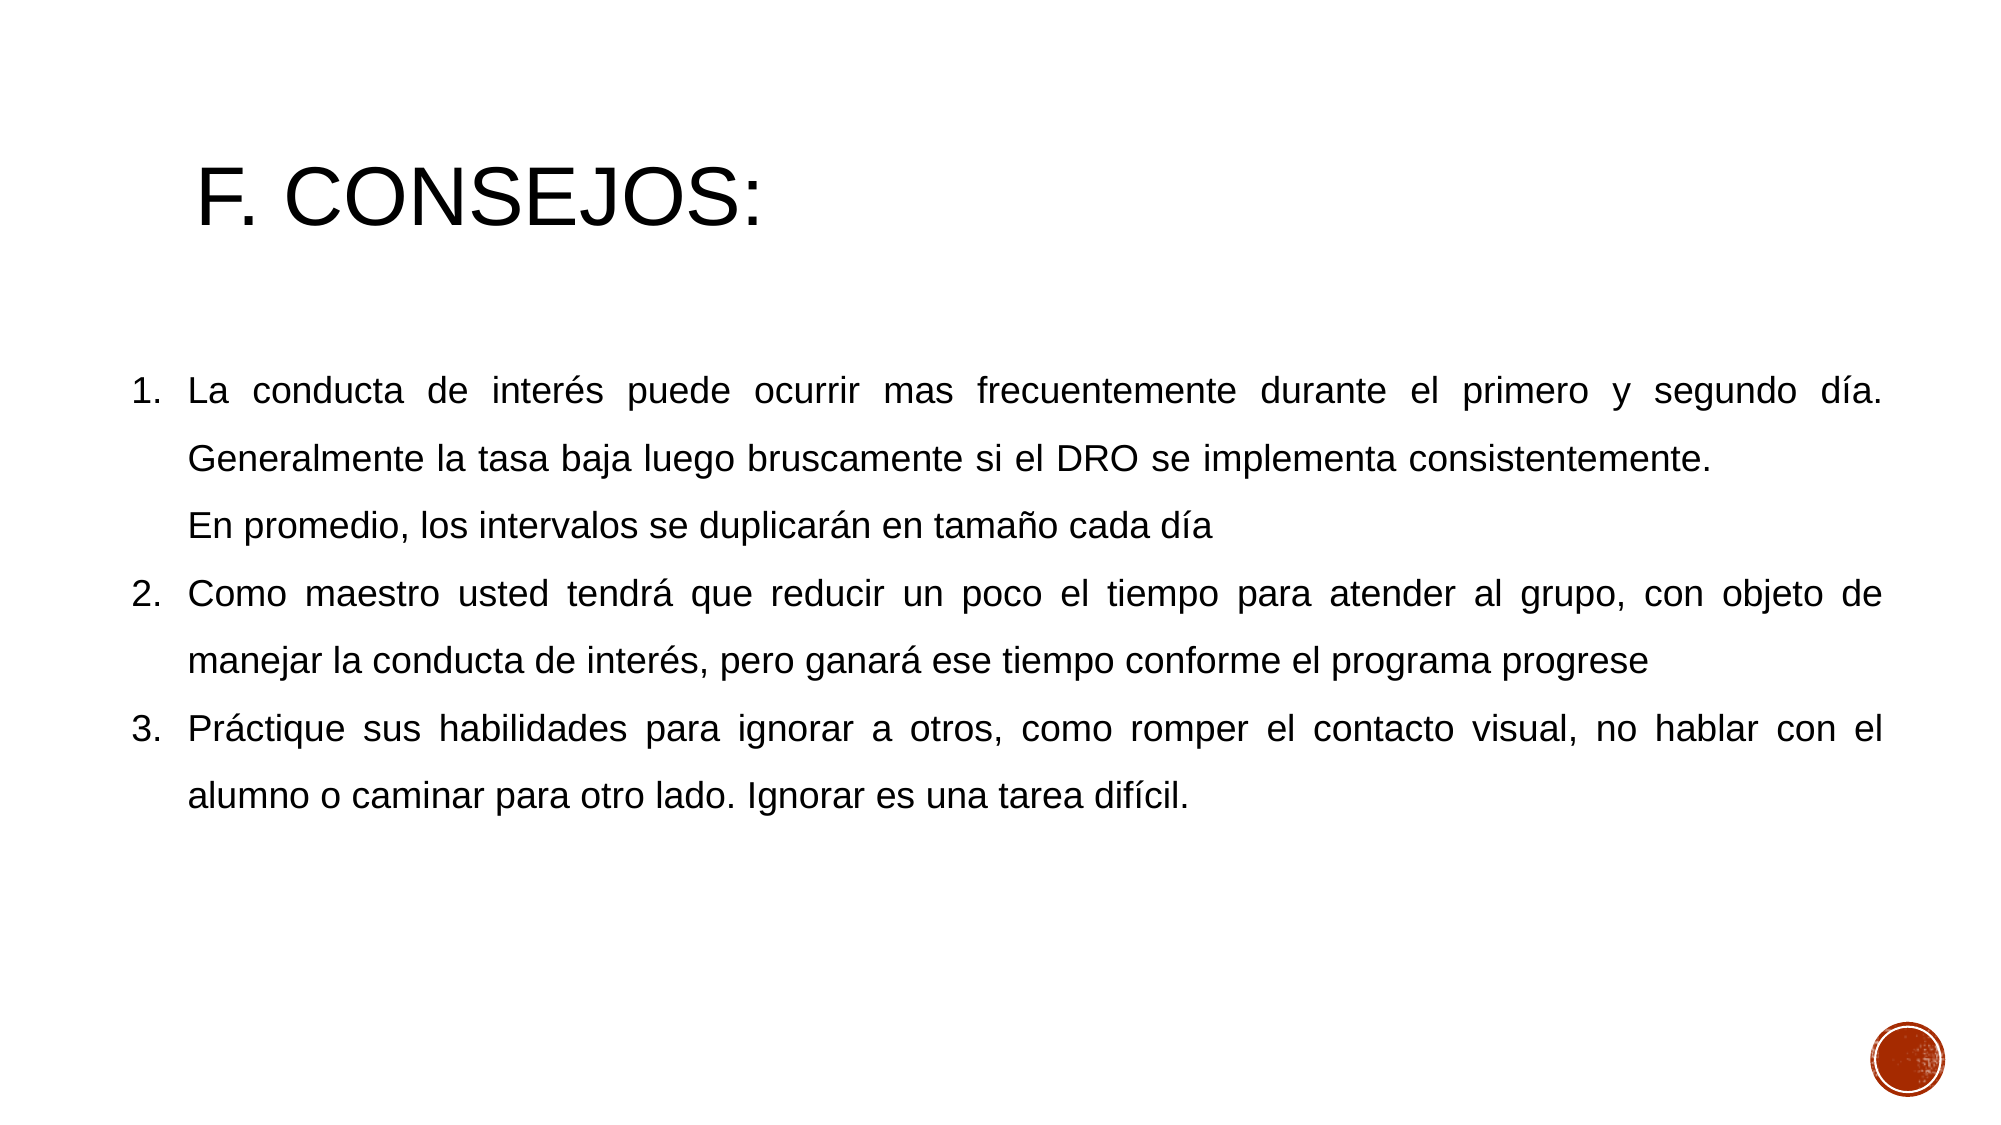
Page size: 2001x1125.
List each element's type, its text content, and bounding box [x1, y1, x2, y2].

text_box La conducta de interés puede ocurrir mas frecuentemente durante el primero y segundo día. Generalmente la tasa baja luego bruscamente si el DRO se implementa consistentemente. En promedio, los intervalos se duplicarán en tamaño cada día Como maestro usted tendrá que reducir un poco el tiempo para atender al grupo, con objeto de manejar la conducta de interés, pero ganará ese tiempo conforme el programa progrese Práctique sus habilidades para ignorar a otros, como romper el contacto visual, no hablar con el alumno o caminar para otro lado. Ignorar es una tarea difícil. [116, 336, 1899, 824]
title F. consejos: [180, 138, 1831, 259]
